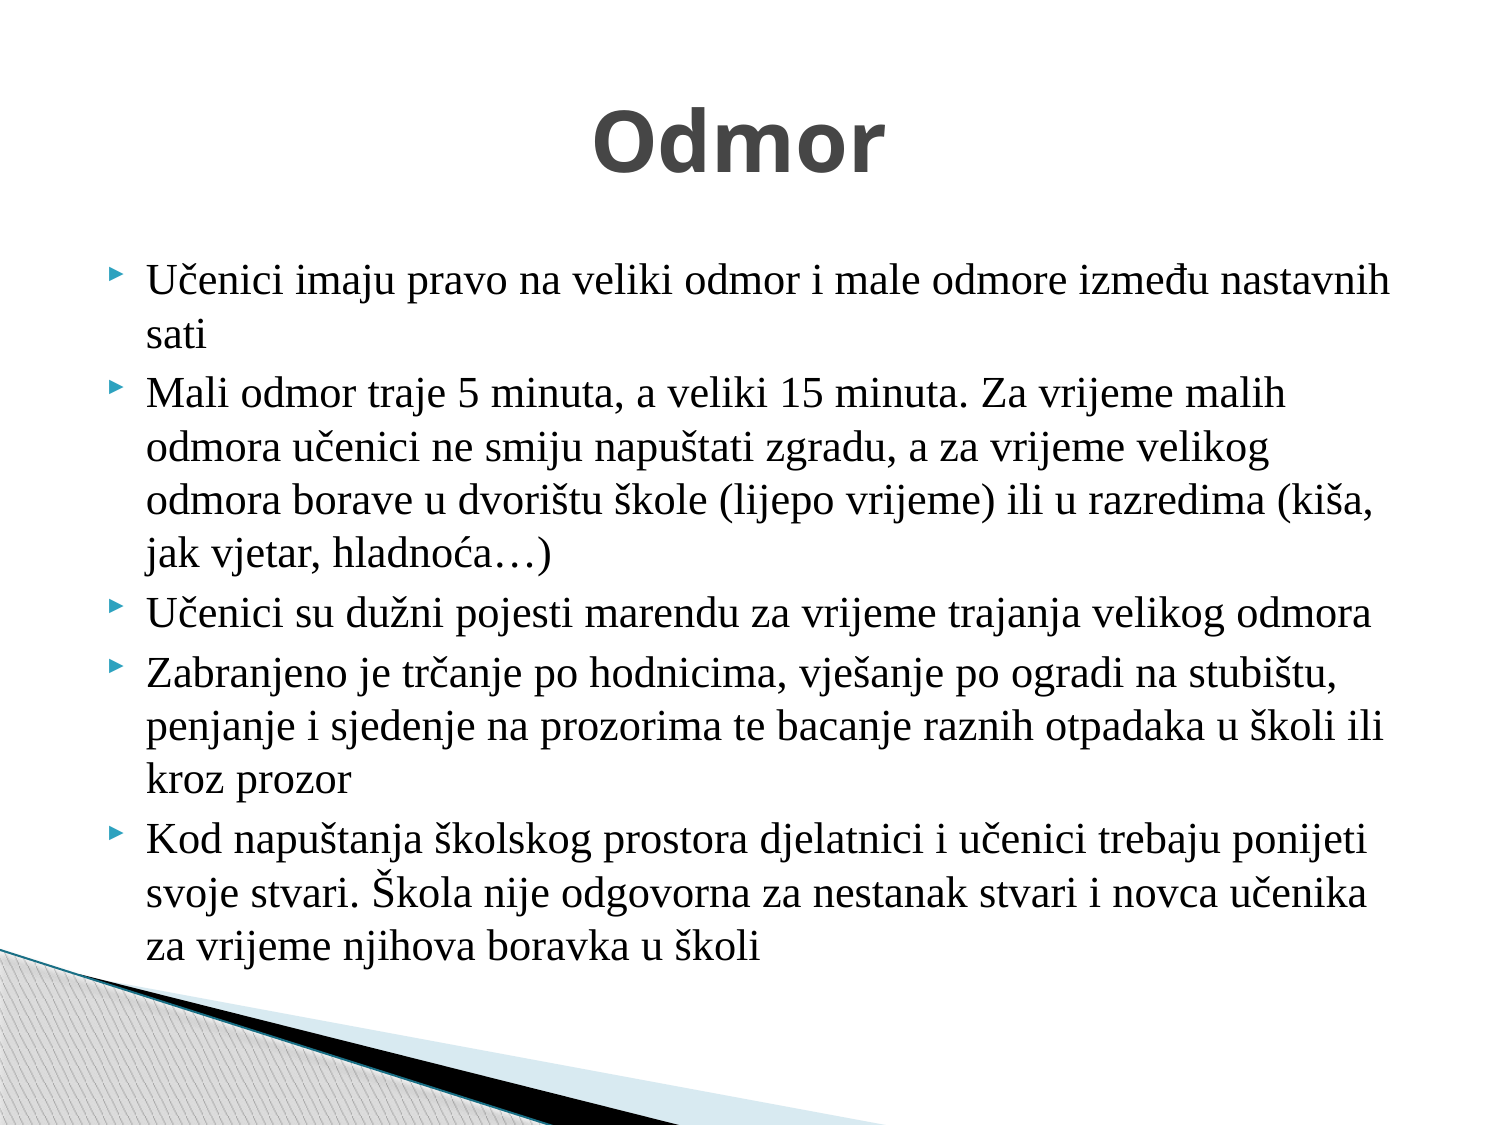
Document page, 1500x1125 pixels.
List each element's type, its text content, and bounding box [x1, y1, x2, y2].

title Odmor [75, 45, 1425, 233]
list Učenici imaju pravo na veliki odmor i male odmore između nastavnih sati Mali odmor traje 5 minuta, a veliki 15 minuta. Za vrijeme malih odmora učenici ne smiju napuštati zgradu, a za vrijeme velikog odmora borave u dvorištu škole (lijepo vrijeme) ili u razredima (kiša, jak vjetar, hladnoća…) Učenici su dužni pojesti marendu za vrijeme trajanja velikog odmora Zabranjeno je trčanje po hodnicima, vješanje po ogradi na stubištu, penjanje i sjedenje na prozorima te bacanje raznih otpadaka u školi ili kroz prozor Kod napuštanja školskog prostora djelatnici i učenici trebaju ponijeti svoje stvari. Škola nije odgovorna za nestanak stvari i novca učenika za vrijeme njihova boravka u školi [75, 242, 1425, 986]
